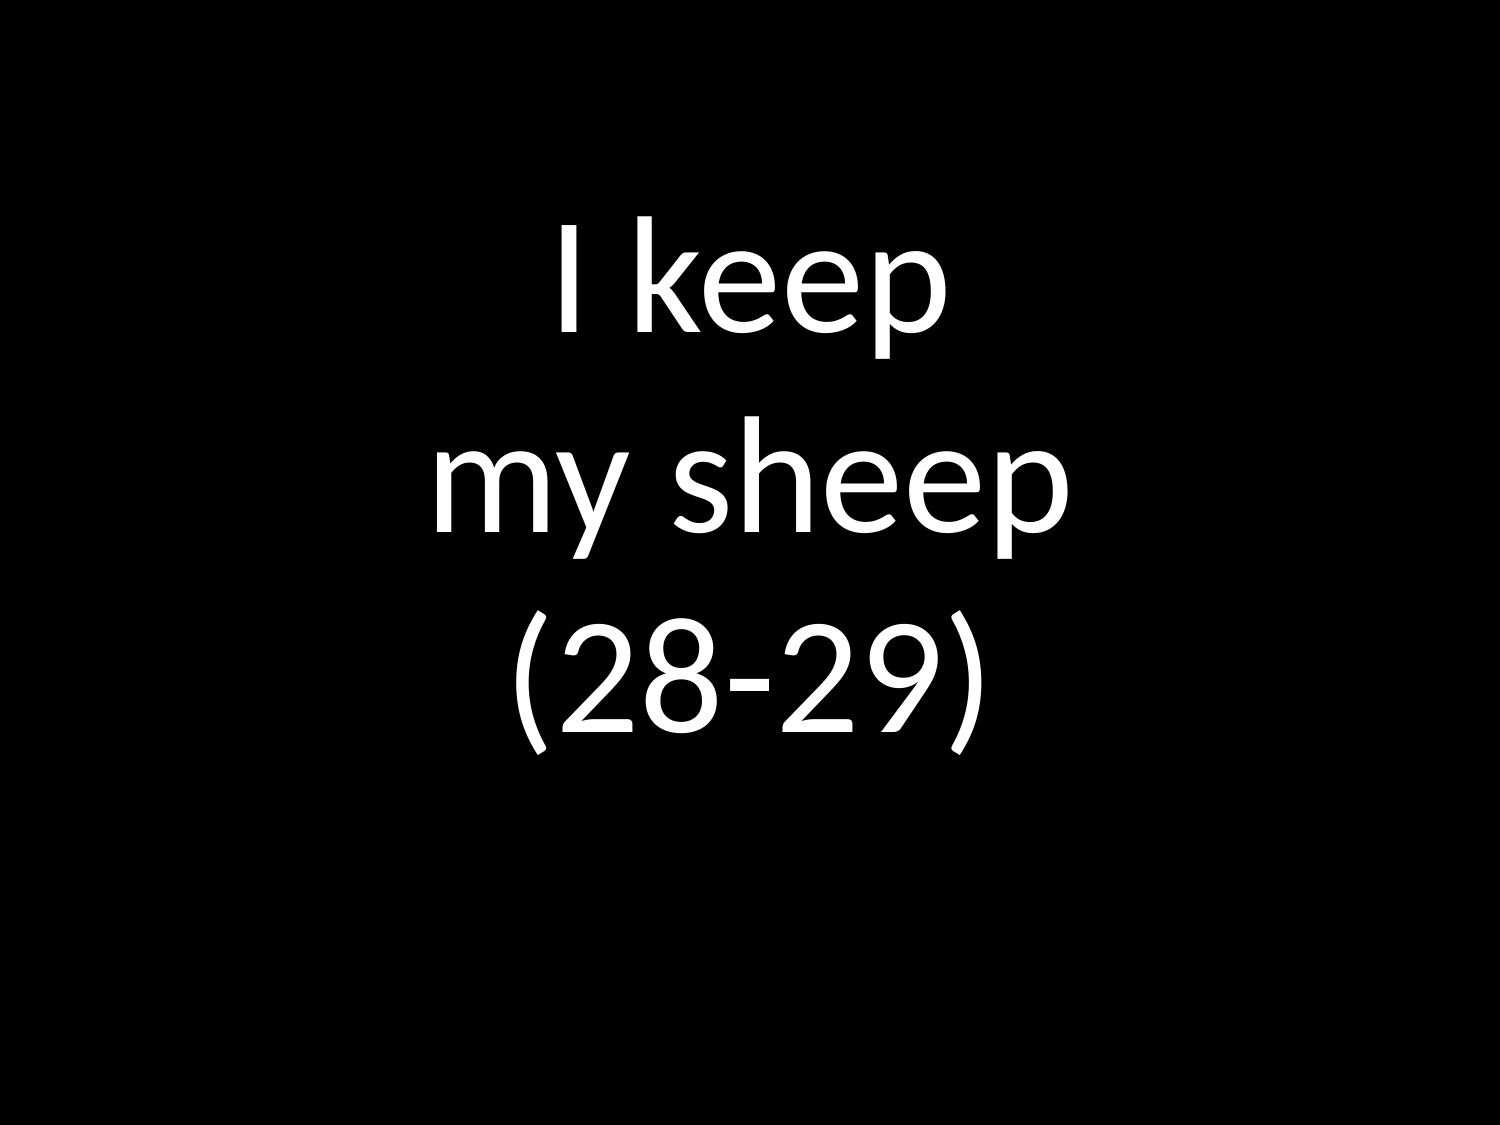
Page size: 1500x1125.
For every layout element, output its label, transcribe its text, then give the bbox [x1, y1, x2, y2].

title I keep my sheep (28-29) [112, 0, 1388, 932]
